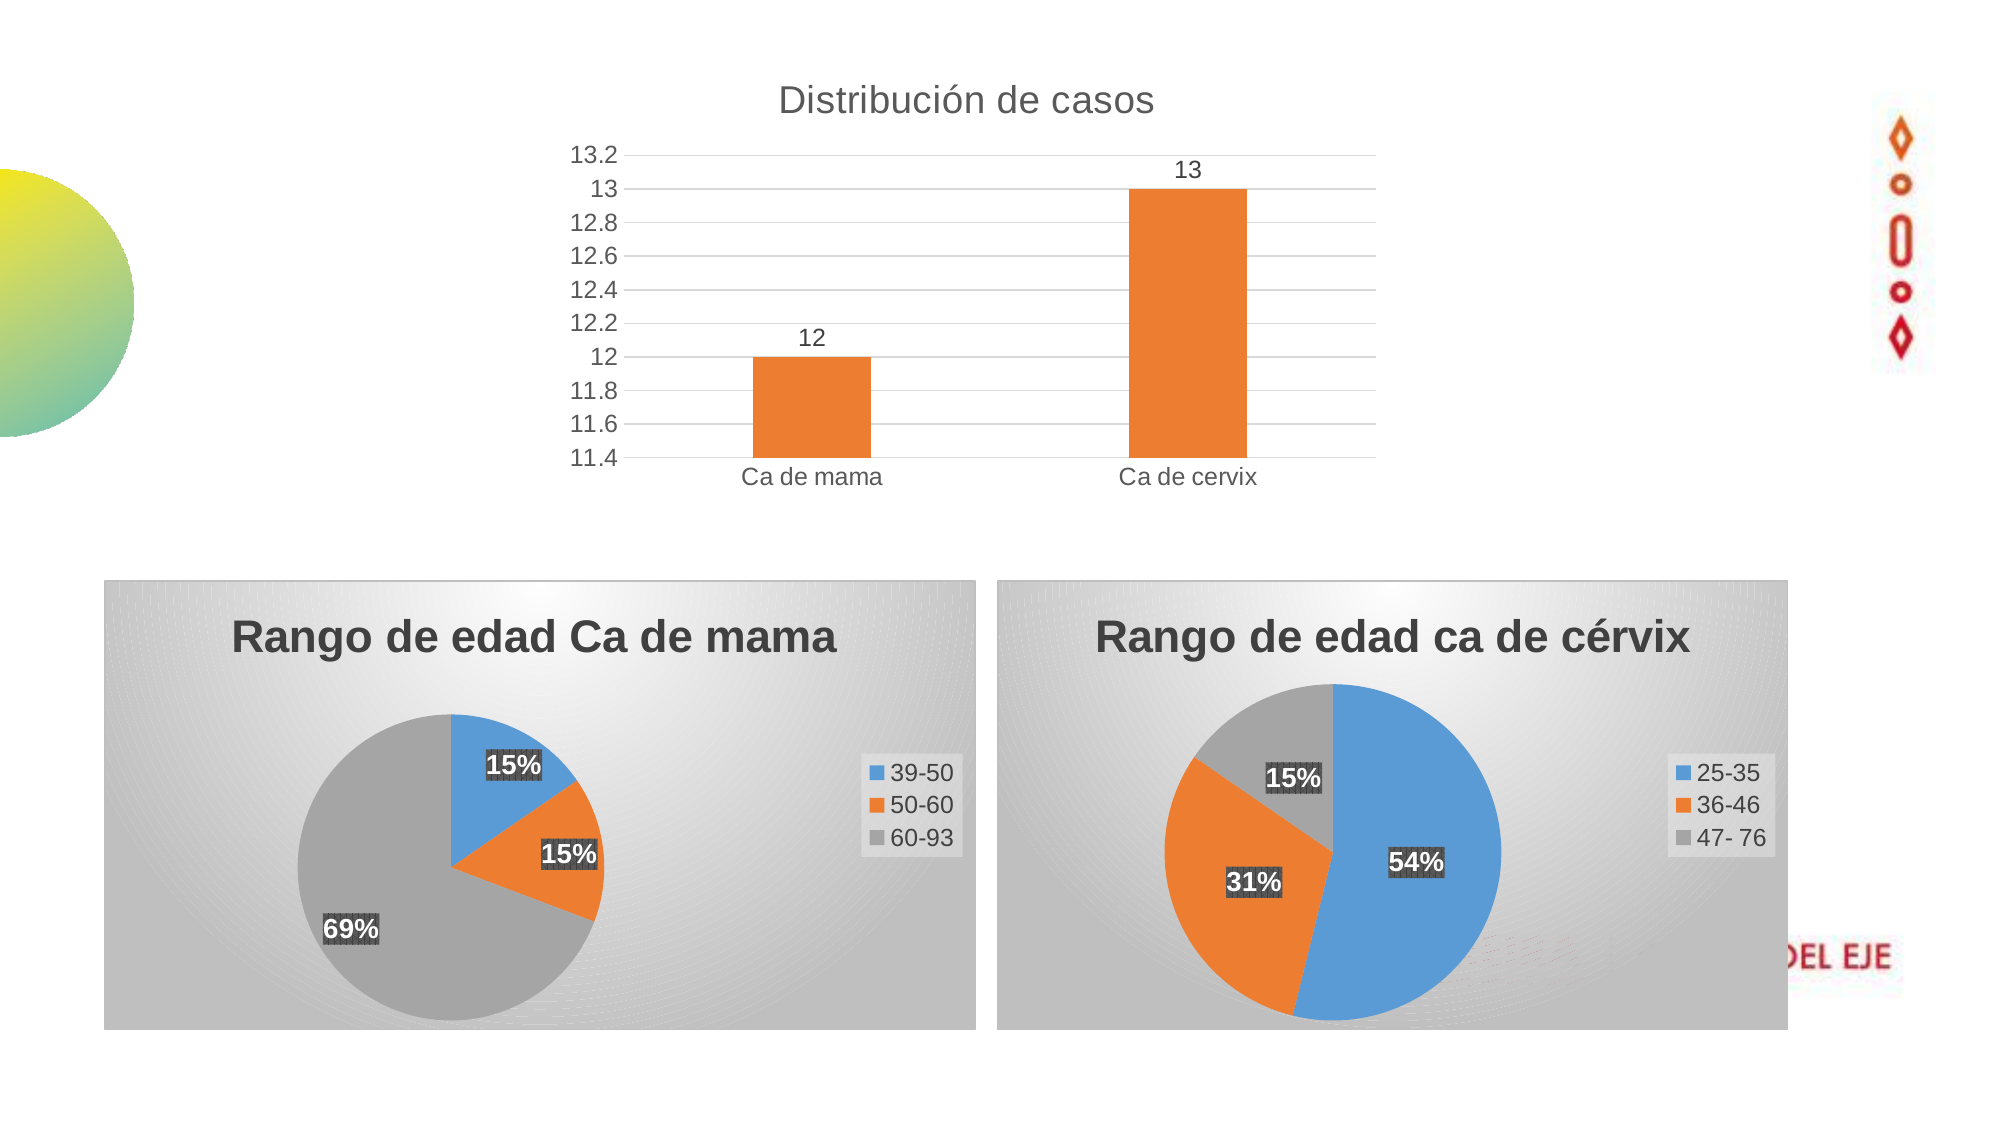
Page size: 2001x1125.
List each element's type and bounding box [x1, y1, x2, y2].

chart [104, 579, 977, 1031]
chart [552, 48, 1394, 500]
chart [996, 579, 1789, 1031]
picture [0, 0, 2001, 1125]
